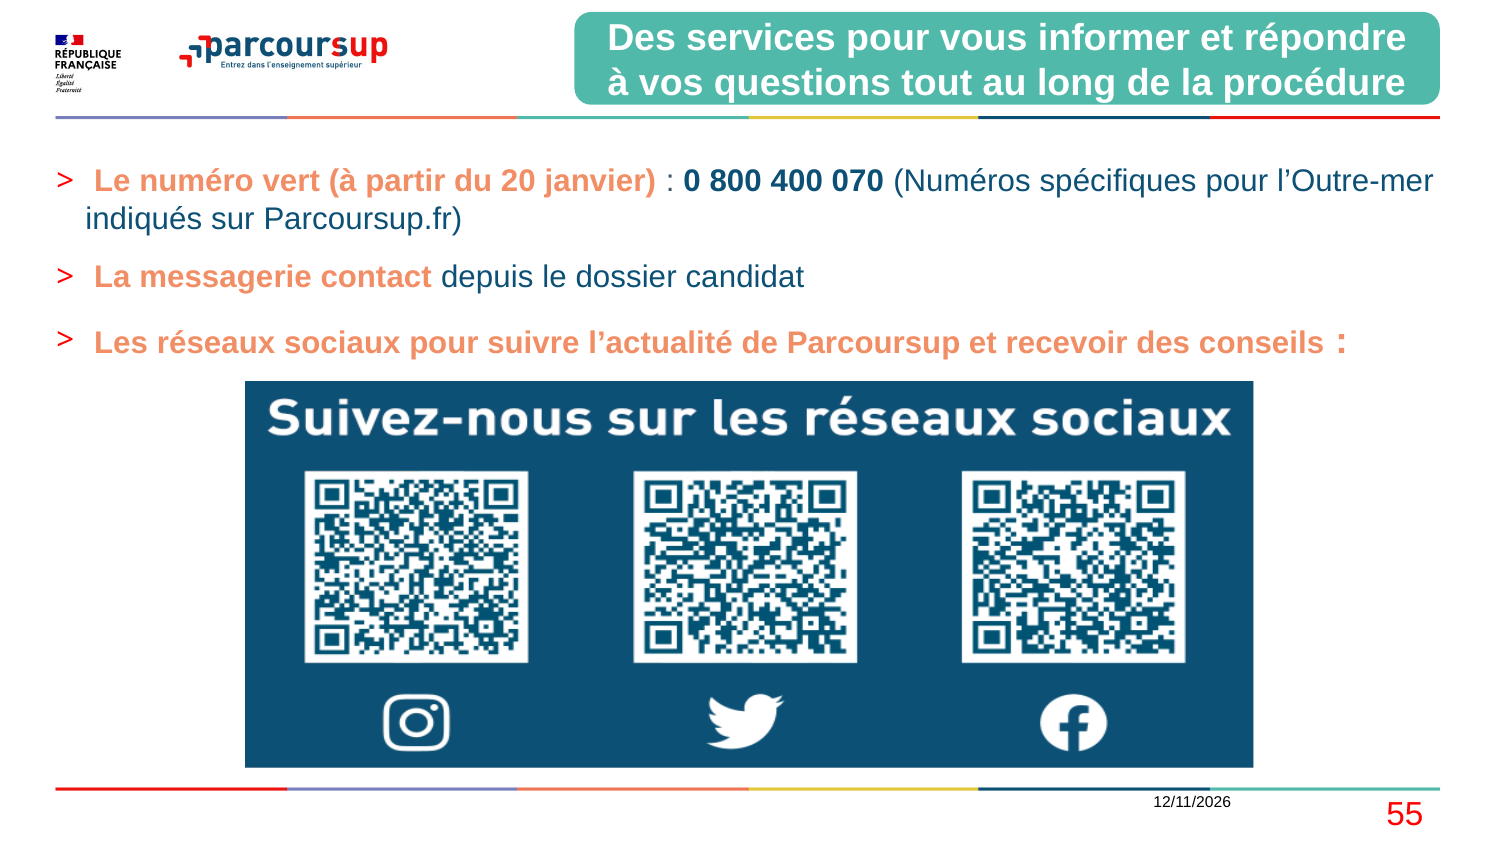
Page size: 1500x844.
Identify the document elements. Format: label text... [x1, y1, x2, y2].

list Le numéro vert (à partir du 20 janvier) : 0 800 400 070 (Numéros spécifiques pour l’Outre-mer indiqués sur Parcoursup.fr) La messagerie contact depuis le dossier candidat Les réseaux sociaux pour suivre l’actualité de Parcoursup et recevoir des conseils : [56, 160, 1438, 743]
picture [0, 0, 1499, 844]
text_box Des services pour vous informer et répondre à vos questions tout au long de la procédure [574, 11, 1440, 105]
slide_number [1054, 784, 1246, 844]
slide_number 55 [1246, 784, 1438, 844]
